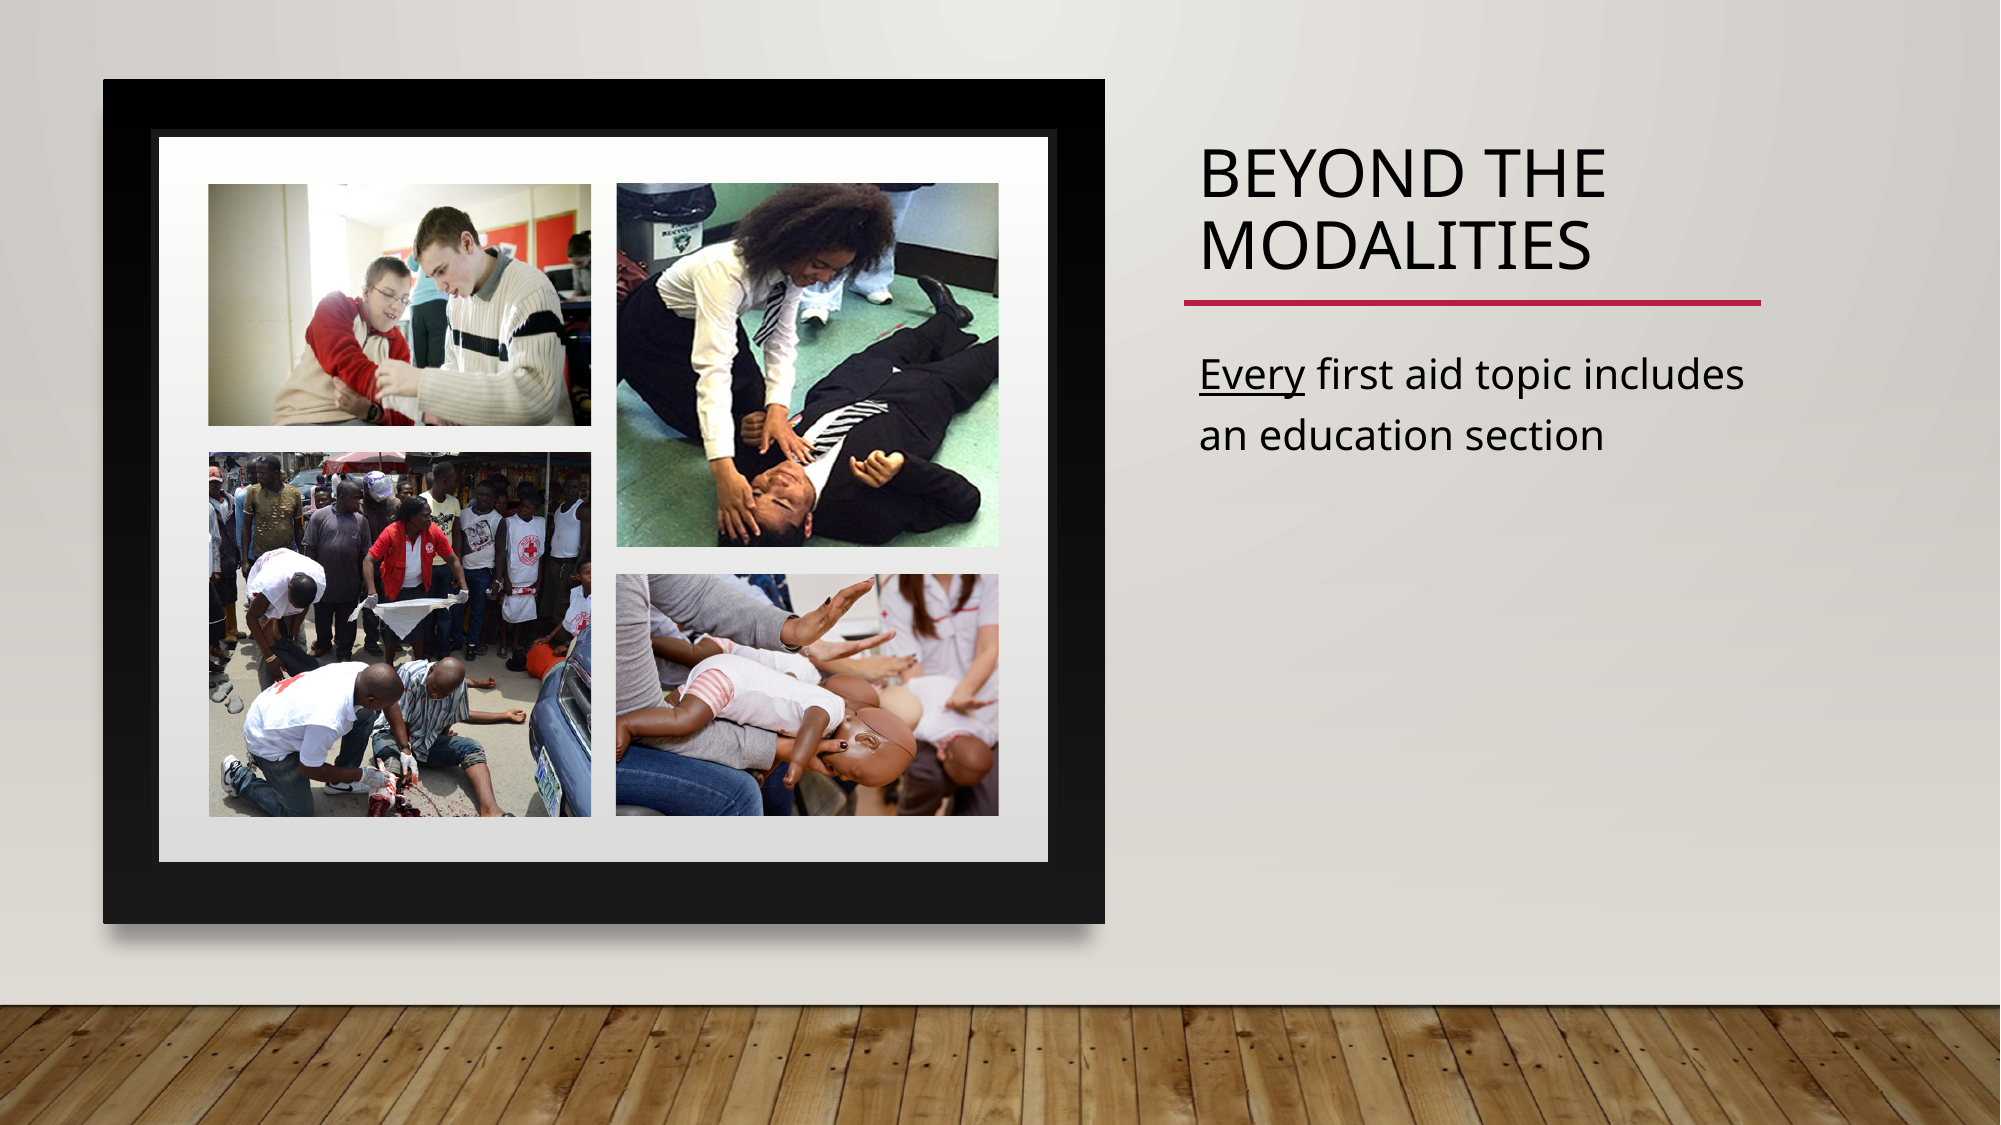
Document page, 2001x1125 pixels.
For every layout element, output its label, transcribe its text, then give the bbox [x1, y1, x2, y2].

picture [616, 182, 999, 548]
text_box [0, 330, 2000, 1004]
text_box [0, 0, 2000, 330]
picture [615, 574, 999, 816]
list Every first aid topic includes an education section [1184, 330, 1762, 897]
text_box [103, 78, 1106, 924]
picture [208, 452, 592, 817]
title Beyond the Modalities [1184, 131, 1762, 302]
picture [208, 184, 592, 426]
picture [0, 1006, 2000, 1125]
